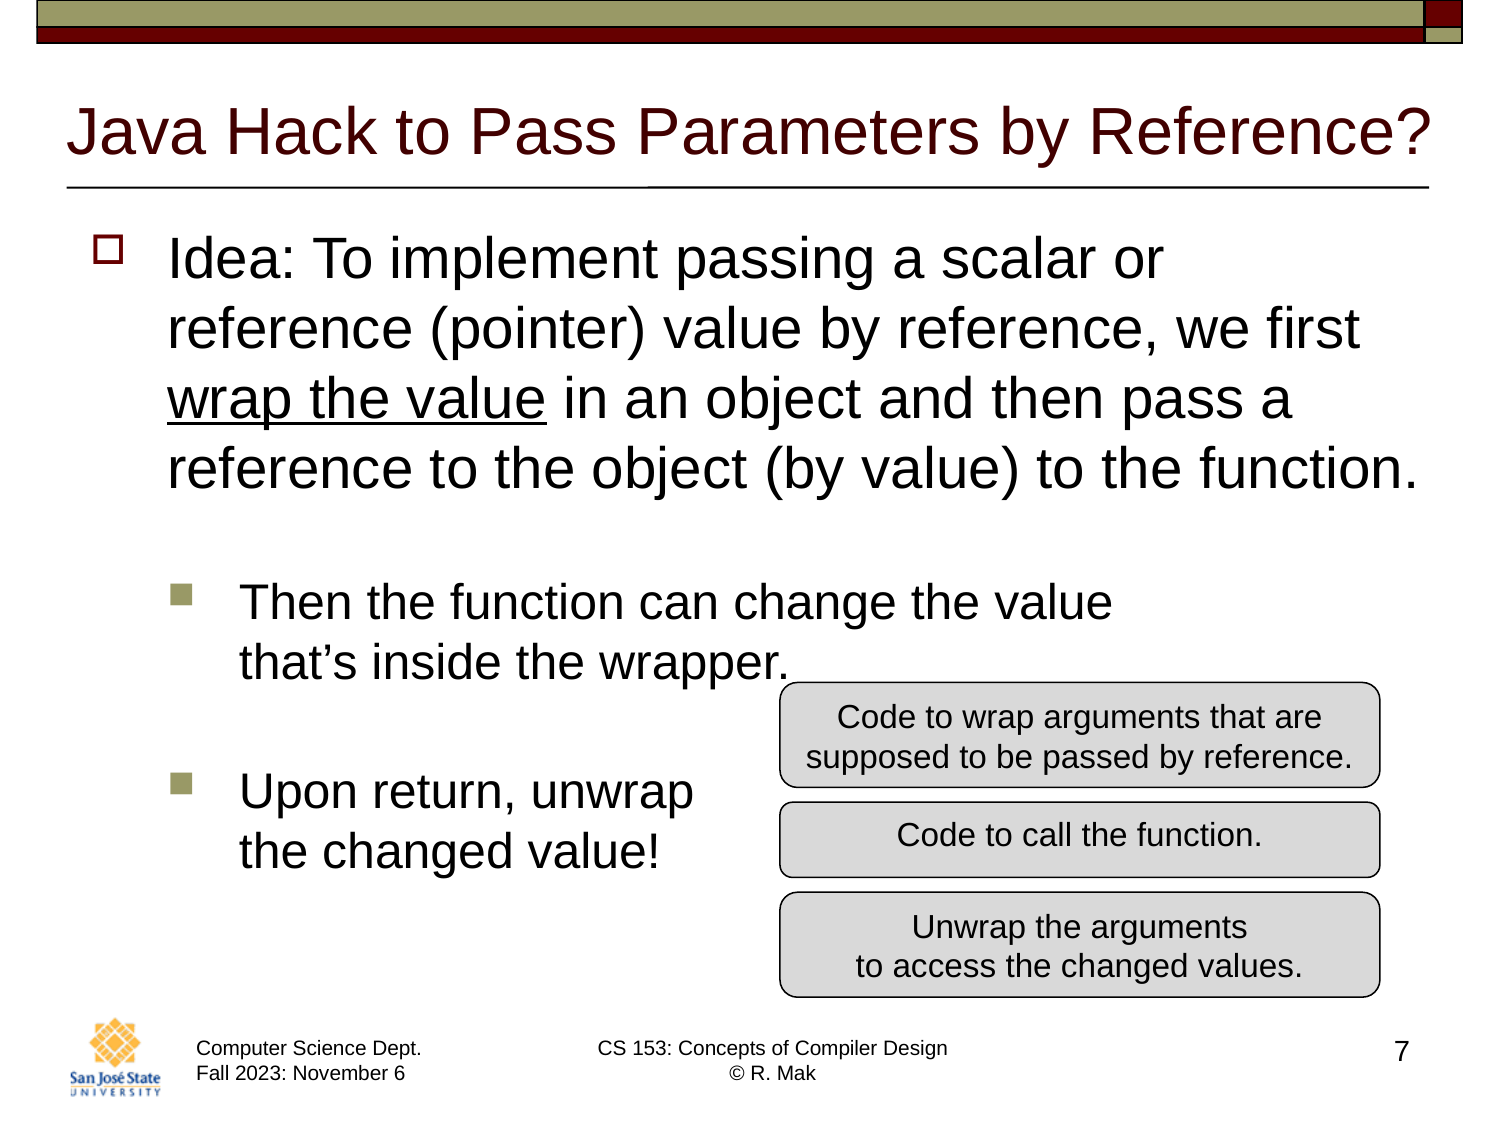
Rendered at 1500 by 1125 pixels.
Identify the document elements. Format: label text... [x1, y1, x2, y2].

picture [60, 1012, 166, 1112]
list Idea: To implement passing a scalar or reference (pointer) value by reference, we first wrap the value in an object and then pass a reference to the object (by value) to the function. Then the function can change the value that’s inside the wrapper. Upon return, unwrap the changed value! [75, 212, 1440, 865]
title Java Hack to Pass Parameters by Reference? [45, 67, 1455, 175]
slide_number 7 [1320, 1025, 1425, 1100]
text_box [779, 682, 1381, 998]
